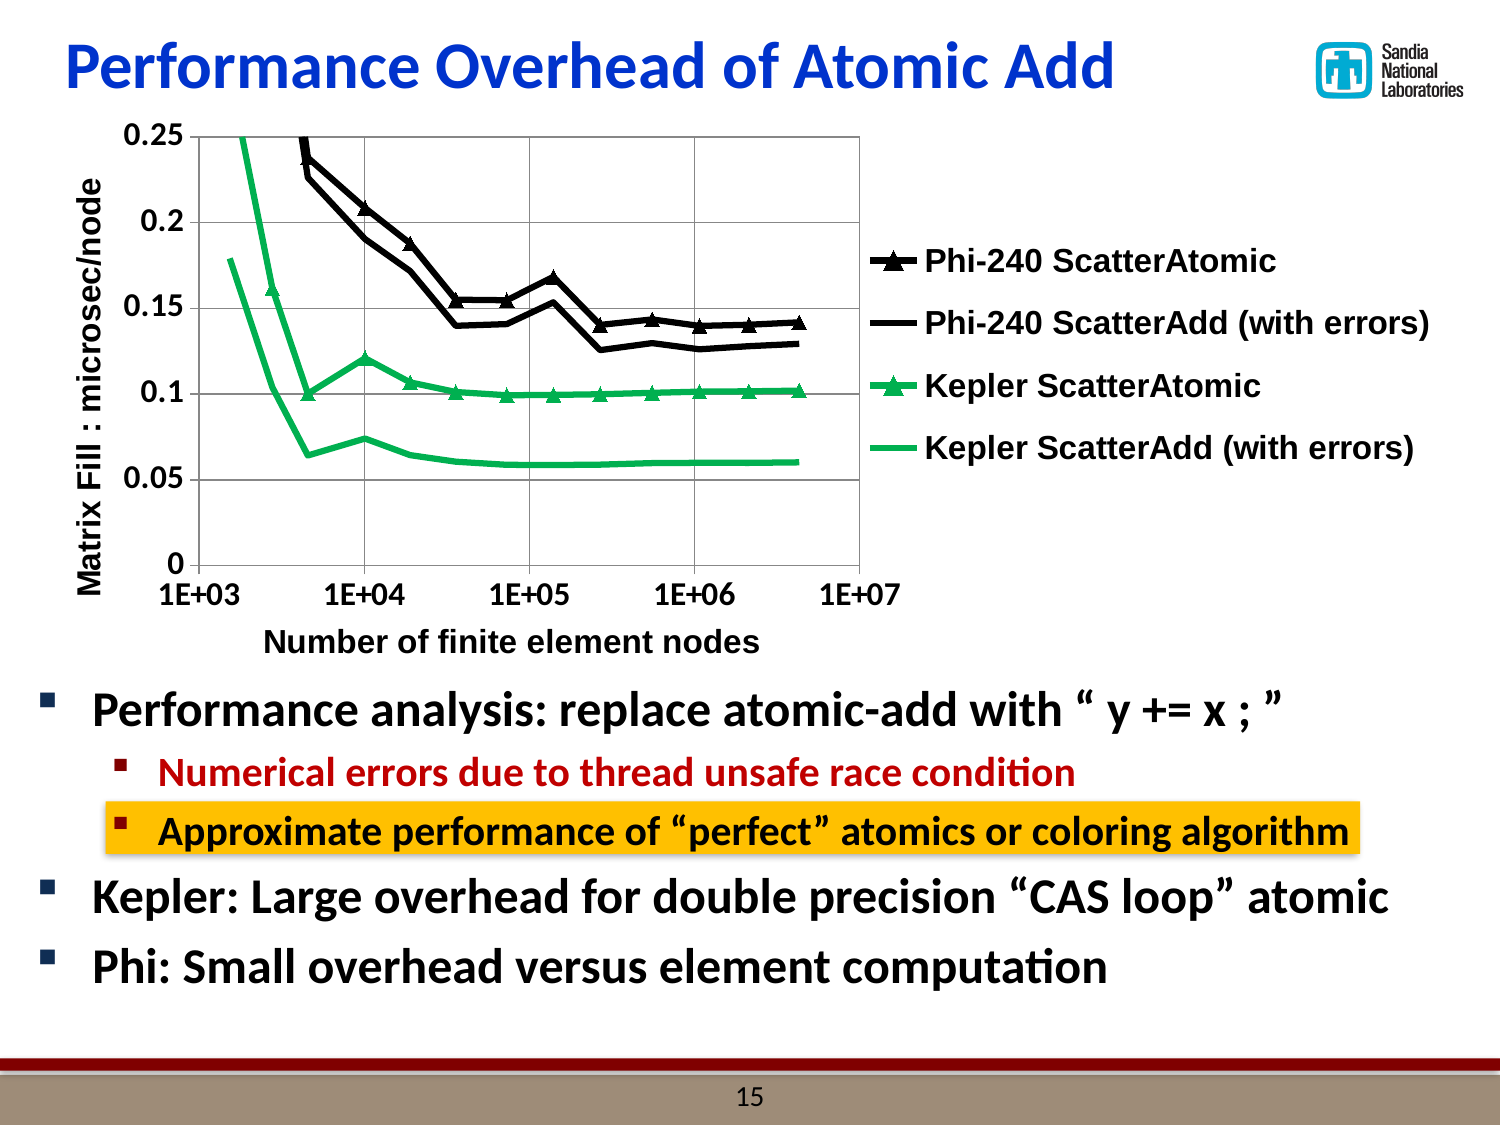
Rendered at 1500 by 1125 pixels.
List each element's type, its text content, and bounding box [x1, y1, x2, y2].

title Performance Overhead of Atomic Add [49, 10, 1500, 113]
footer 14 [512, 1069, 988, 1117]
chart [49, 112, 1454, 670]
text_box Performance analysis: replace atomic-add with “ y += x ; ” Numerical errors due to thread unsafe race condition Approximate performance of “perfect” atomics or coloring algorithm Kepler: Large overhead for double precision “CAS loop” atomic Phi: Small overhead versus element computation [21, 669, 1469, 1039]
